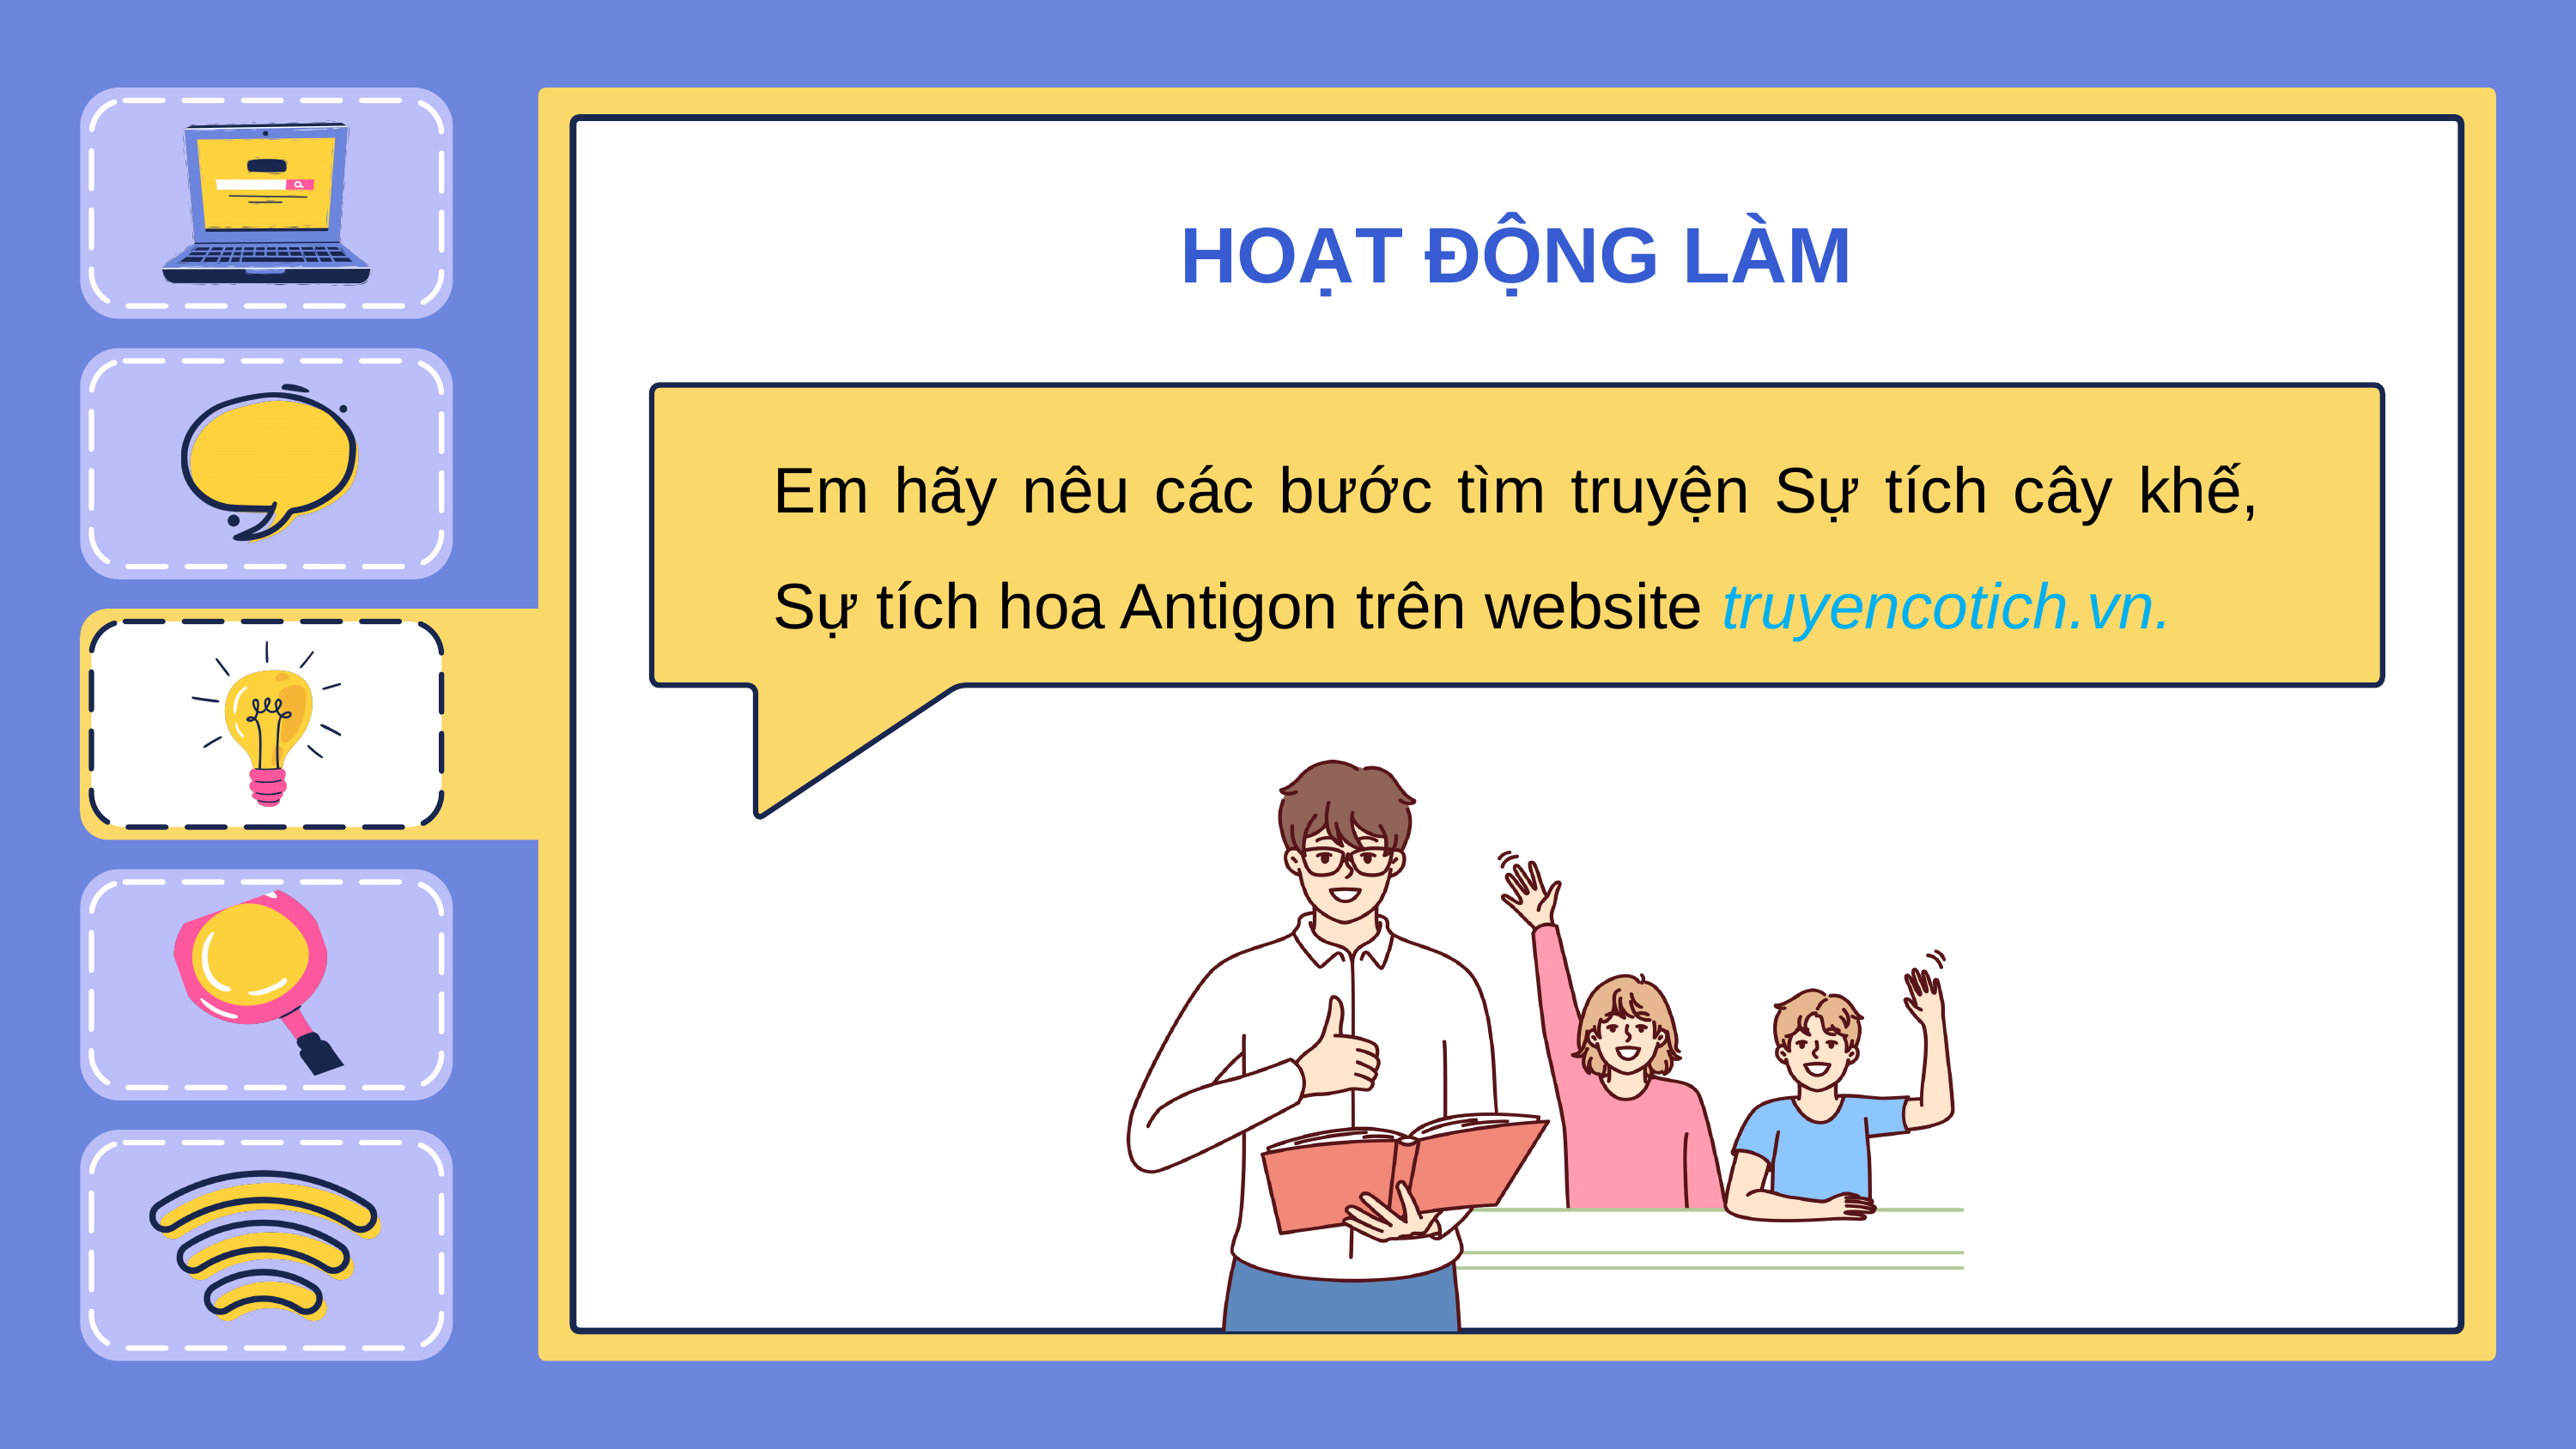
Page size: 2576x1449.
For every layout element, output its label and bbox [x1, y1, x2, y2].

text_box [80, 87, 2496, 1361]
text_box [651, 385, 2383, 818]
